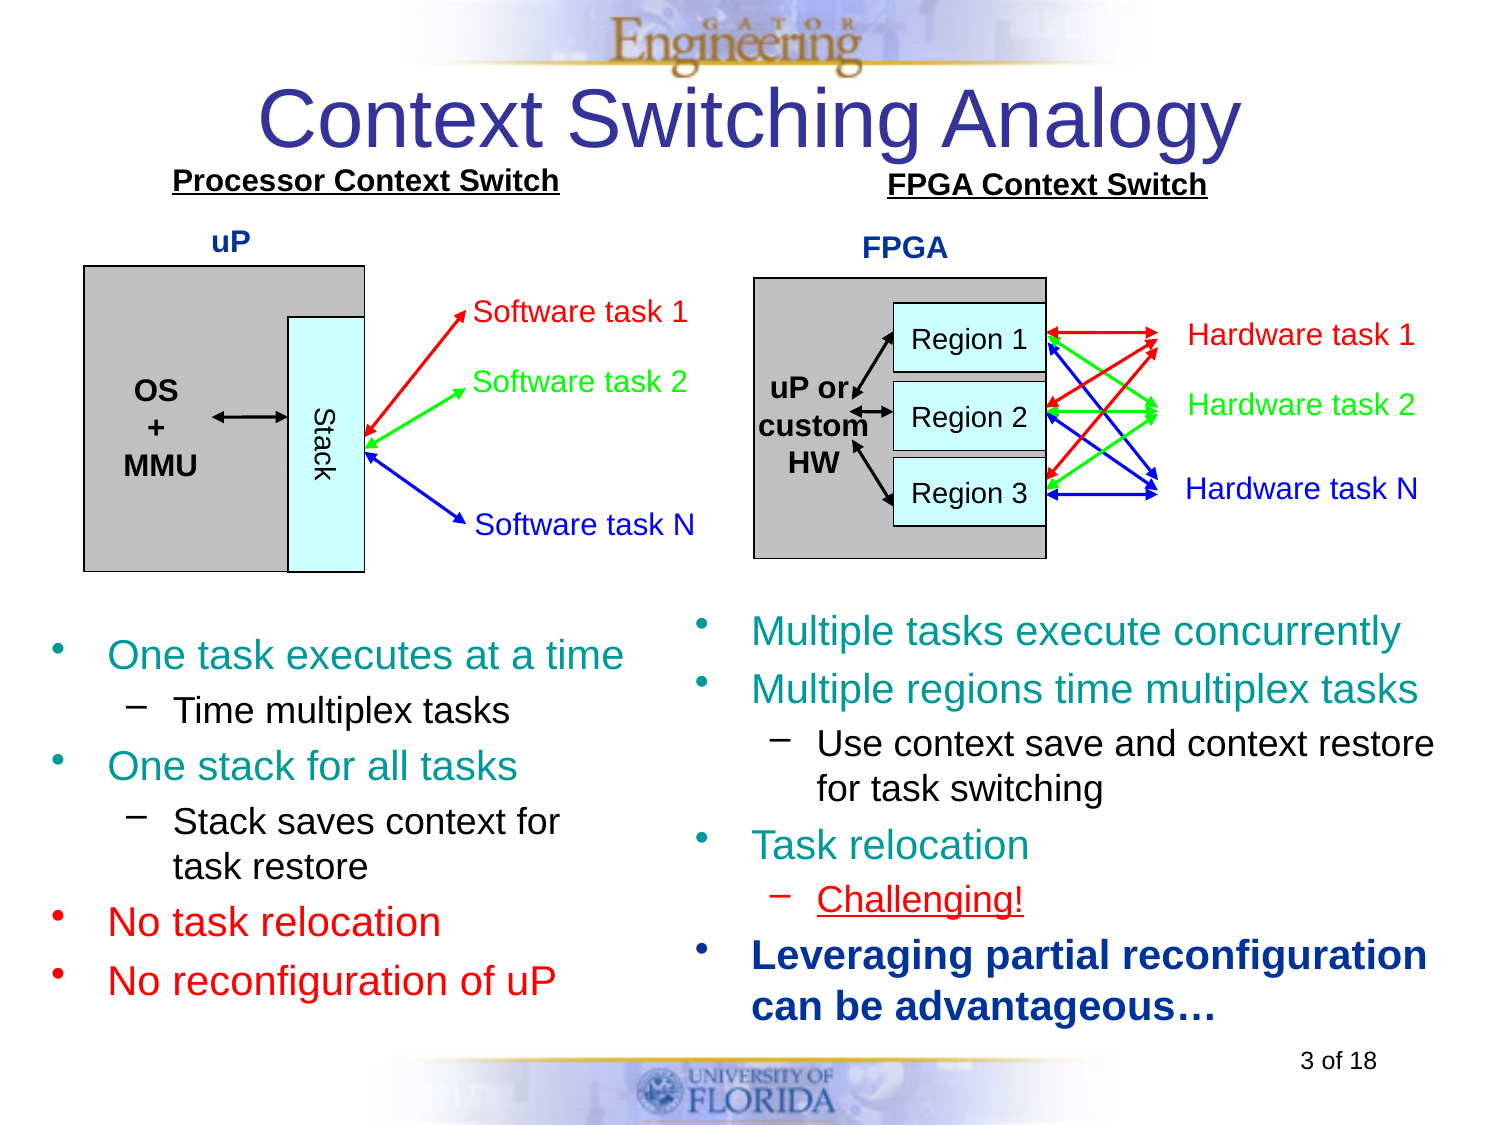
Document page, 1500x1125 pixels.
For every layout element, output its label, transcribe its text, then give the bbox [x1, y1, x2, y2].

text_box OS + MMU [84, 363, 238, 491]
text_box Stack [288, 316, 365, 572]
text_box [875, 331, 893, 361]
text_box [84, 418, 288, 572]
text_box [754, 277, 1047, 361]
text_box [877, 343, 1040, 410]
text_box uP or custom HW [737, 361, 891, 488]
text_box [1045, 307, 1446, 518]
text_box Region 2 [893, 381, 1040, 451]
text_box Region 3 [893, 457, 1046, 527]
text_box [238, 410, 289, 424]
text_box [84, 265, 358, 416]
text_box Multiple tasks execute concurrently Multiple regions time multiplex tasks Use context save and context restore for task switching Task relocation Challenging! Leveraging partial reconfiguration can be advantageous… [679, 595, 1473, 1057]
text_box [883, 413, 1040, 495]
text_box [882, 488, 893, 507]
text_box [363, 284, 705, 557]
text_box Processor Context Switch [157, 152, 576, 205]
title Context Switching Analogy [112, 53, 1388, 174]
text_box uP [97, 214, 365, 291]
text_box [754, 488, 1047, 559]
picture [0, 0, 1500, 1125]
text_box FPGA [816, 220, 995, 298]
text_box One task executes at a time Time multiplex tasks One stack for all tasks Stack saves context for task restore No task relocation No reconfiguration of uP [35, 620, 727, 1019]
text_box Region 1 [893, 303, 1046, 372]
text_box FPGA Context Switch [872, 156, 1223, 209]
